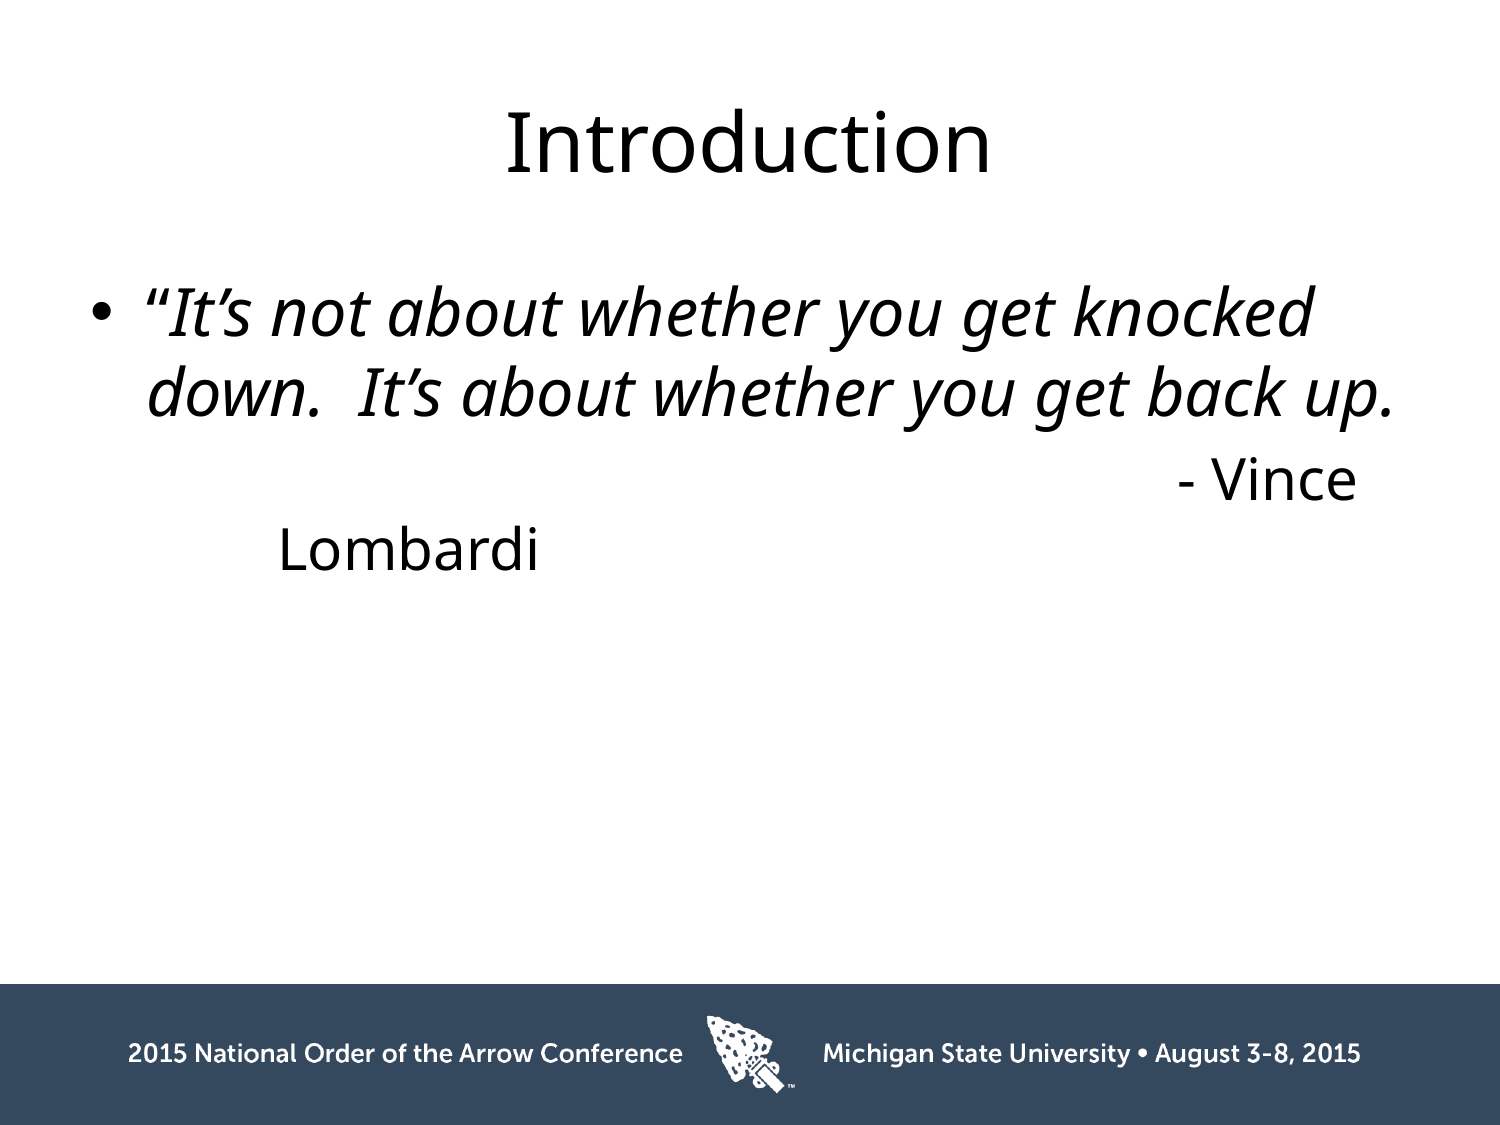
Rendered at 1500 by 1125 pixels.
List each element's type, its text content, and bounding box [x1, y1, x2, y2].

title Introduction [75, 45, 1425, 233]
list “It’s not about whether you get knocked down. It’s about whether you get back up. - Vince Lombardi [75, 262, 1425, 1005]
picture [0, 0, 1500, 1125]
